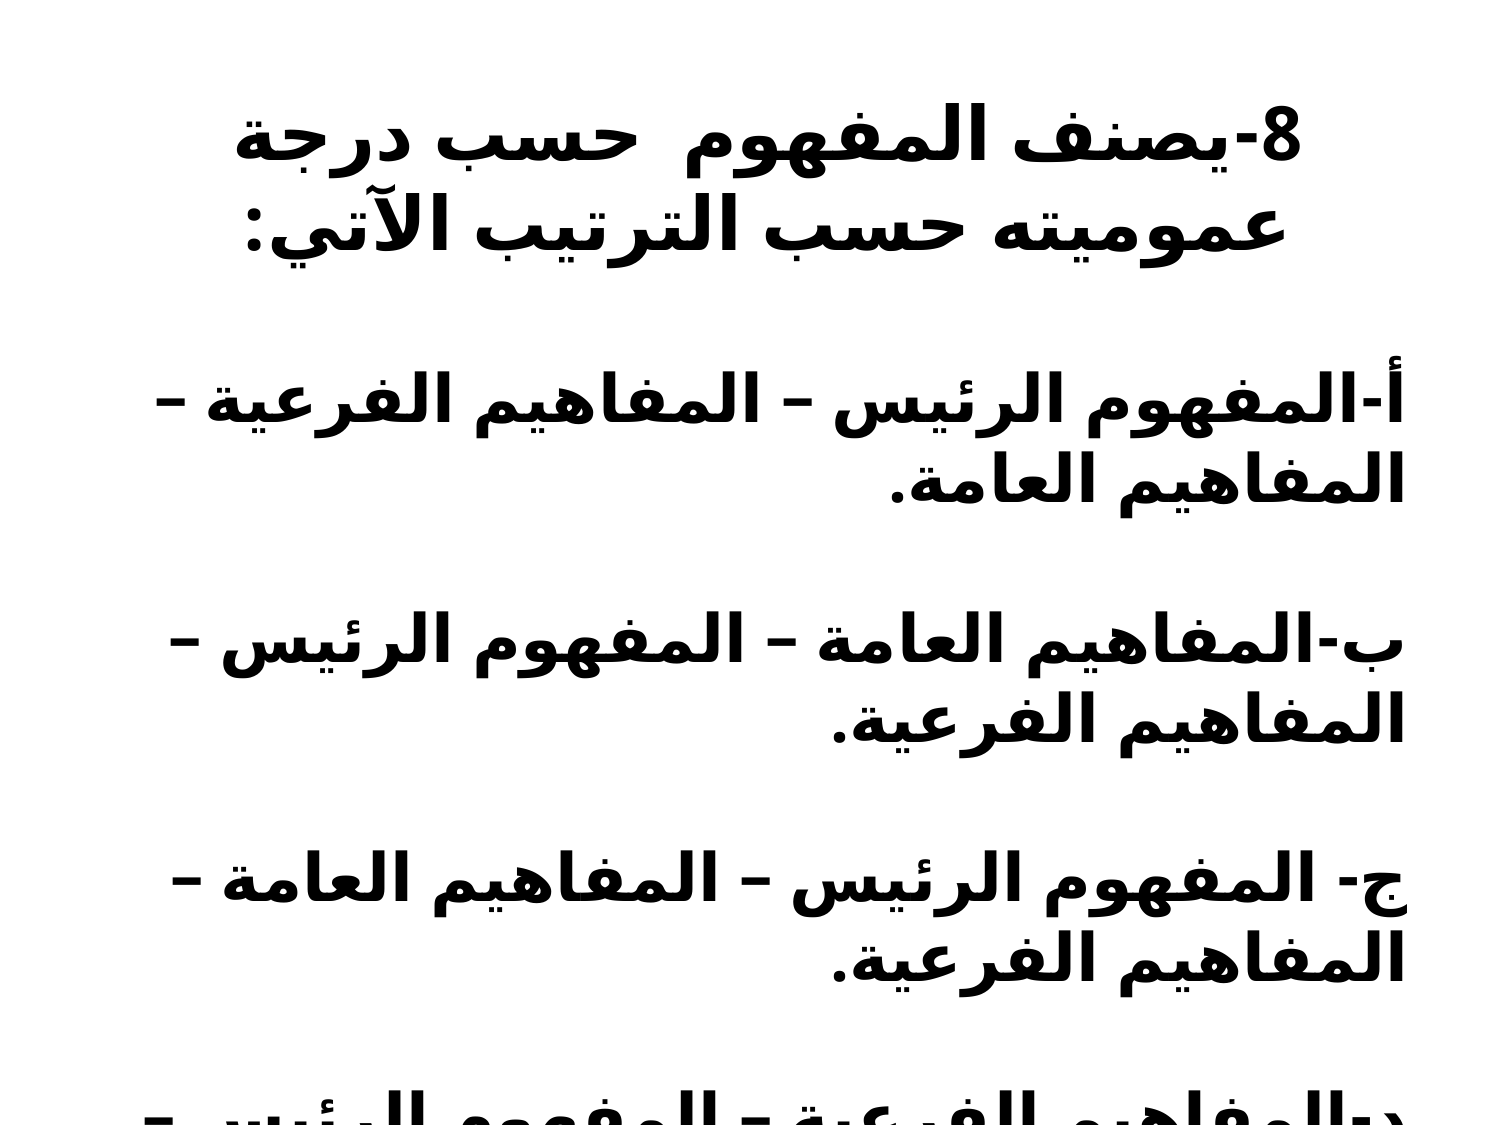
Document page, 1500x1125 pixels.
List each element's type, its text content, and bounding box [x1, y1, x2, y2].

text_box 8-يصنف المفهوم حسب درجة عموميته حسب الترتيب الآتي: أ‌-المفهوم الرئيس – المفاهيم الفرعية – المفاهيم العامة. ب‌-المفاهيم العامة – المفهوم الرئيس – المفاهيم الفرعية. ج- المفهوم الرئيس – المفاهيم العامة – المفاهيم الفرعية. د‌-المفاهيم الفرعية – المفهوم الرئيس – المفاهيم العامة. [112, 78, 1424, 1125]
